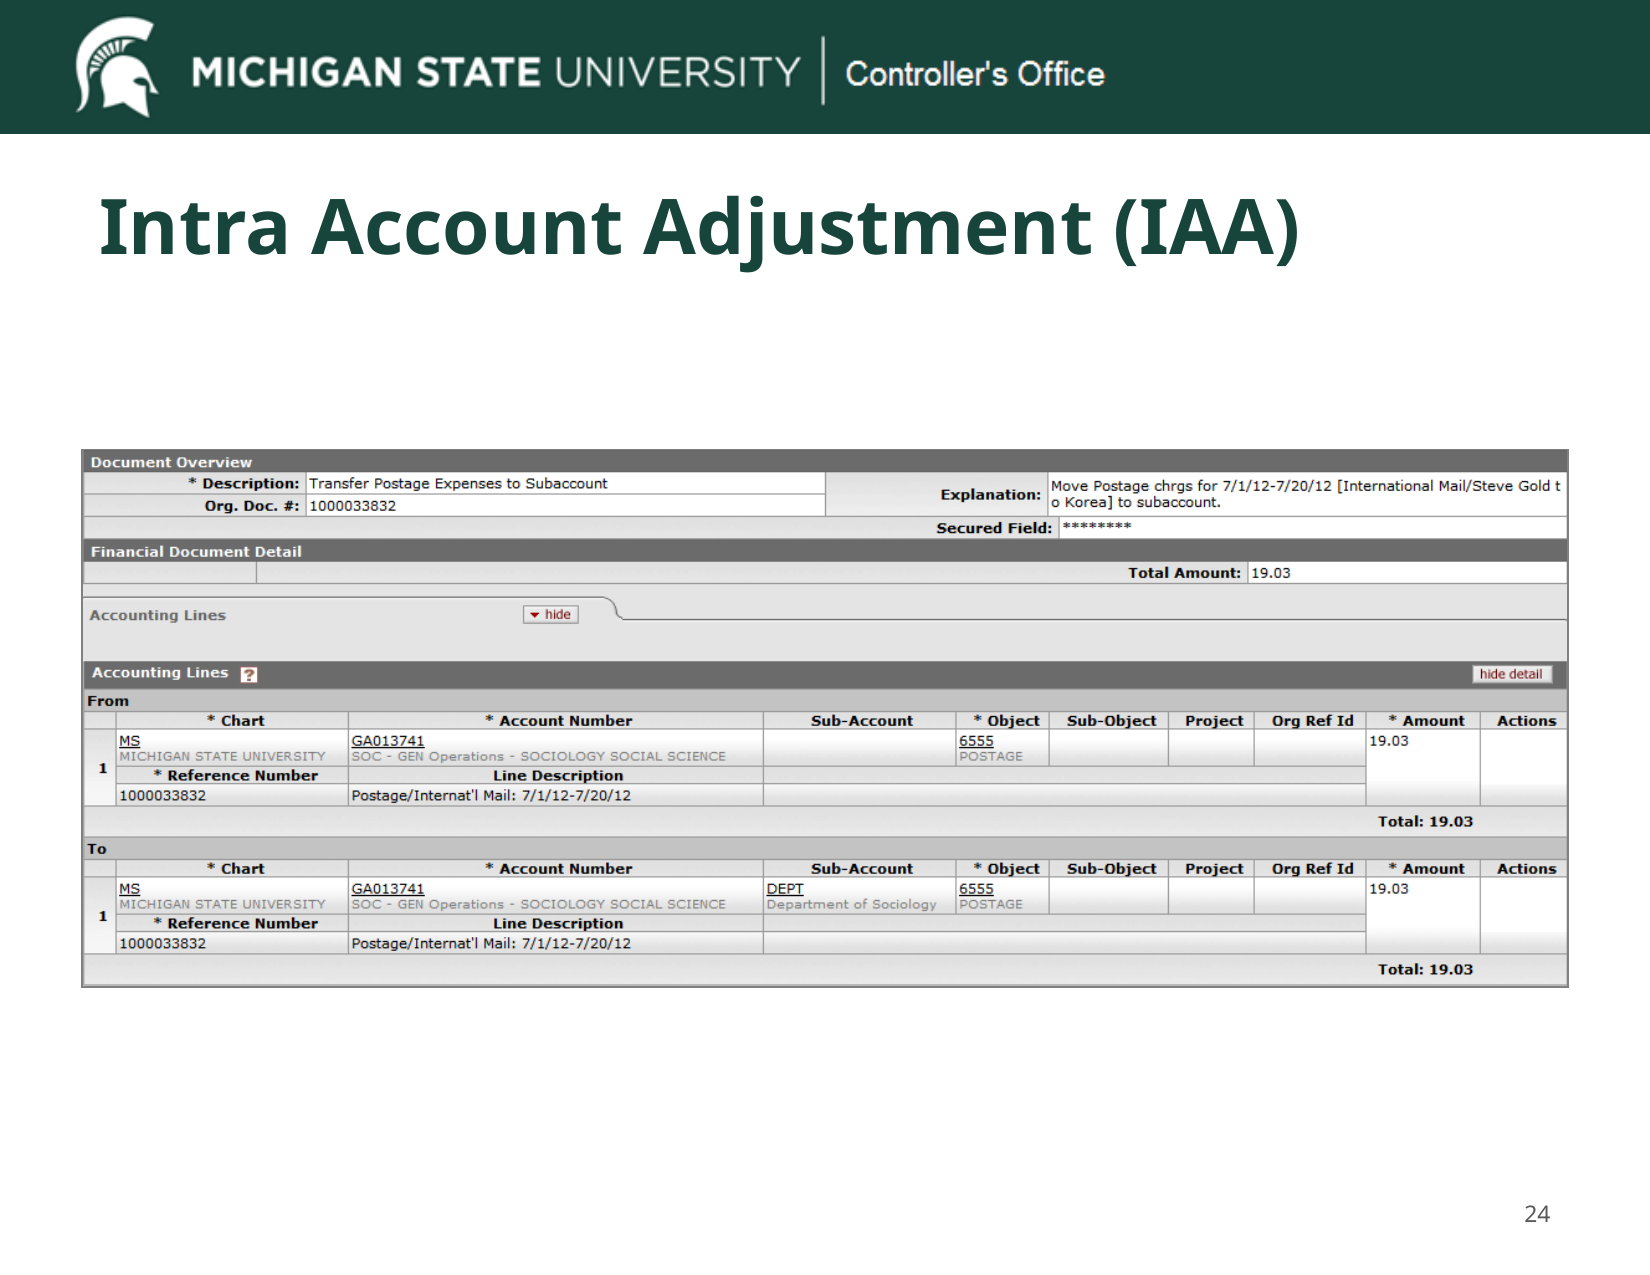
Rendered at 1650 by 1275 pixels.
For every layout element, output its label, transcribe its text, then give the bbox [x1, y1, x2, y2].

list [82, 449, 1568, 987]
slide_number 24 [1182, 1181, 1568, 1250]
picture [0, 0, 1650, 134]
title Intra Account Adjustment (IAA) [82, 170, 1568, 279]
